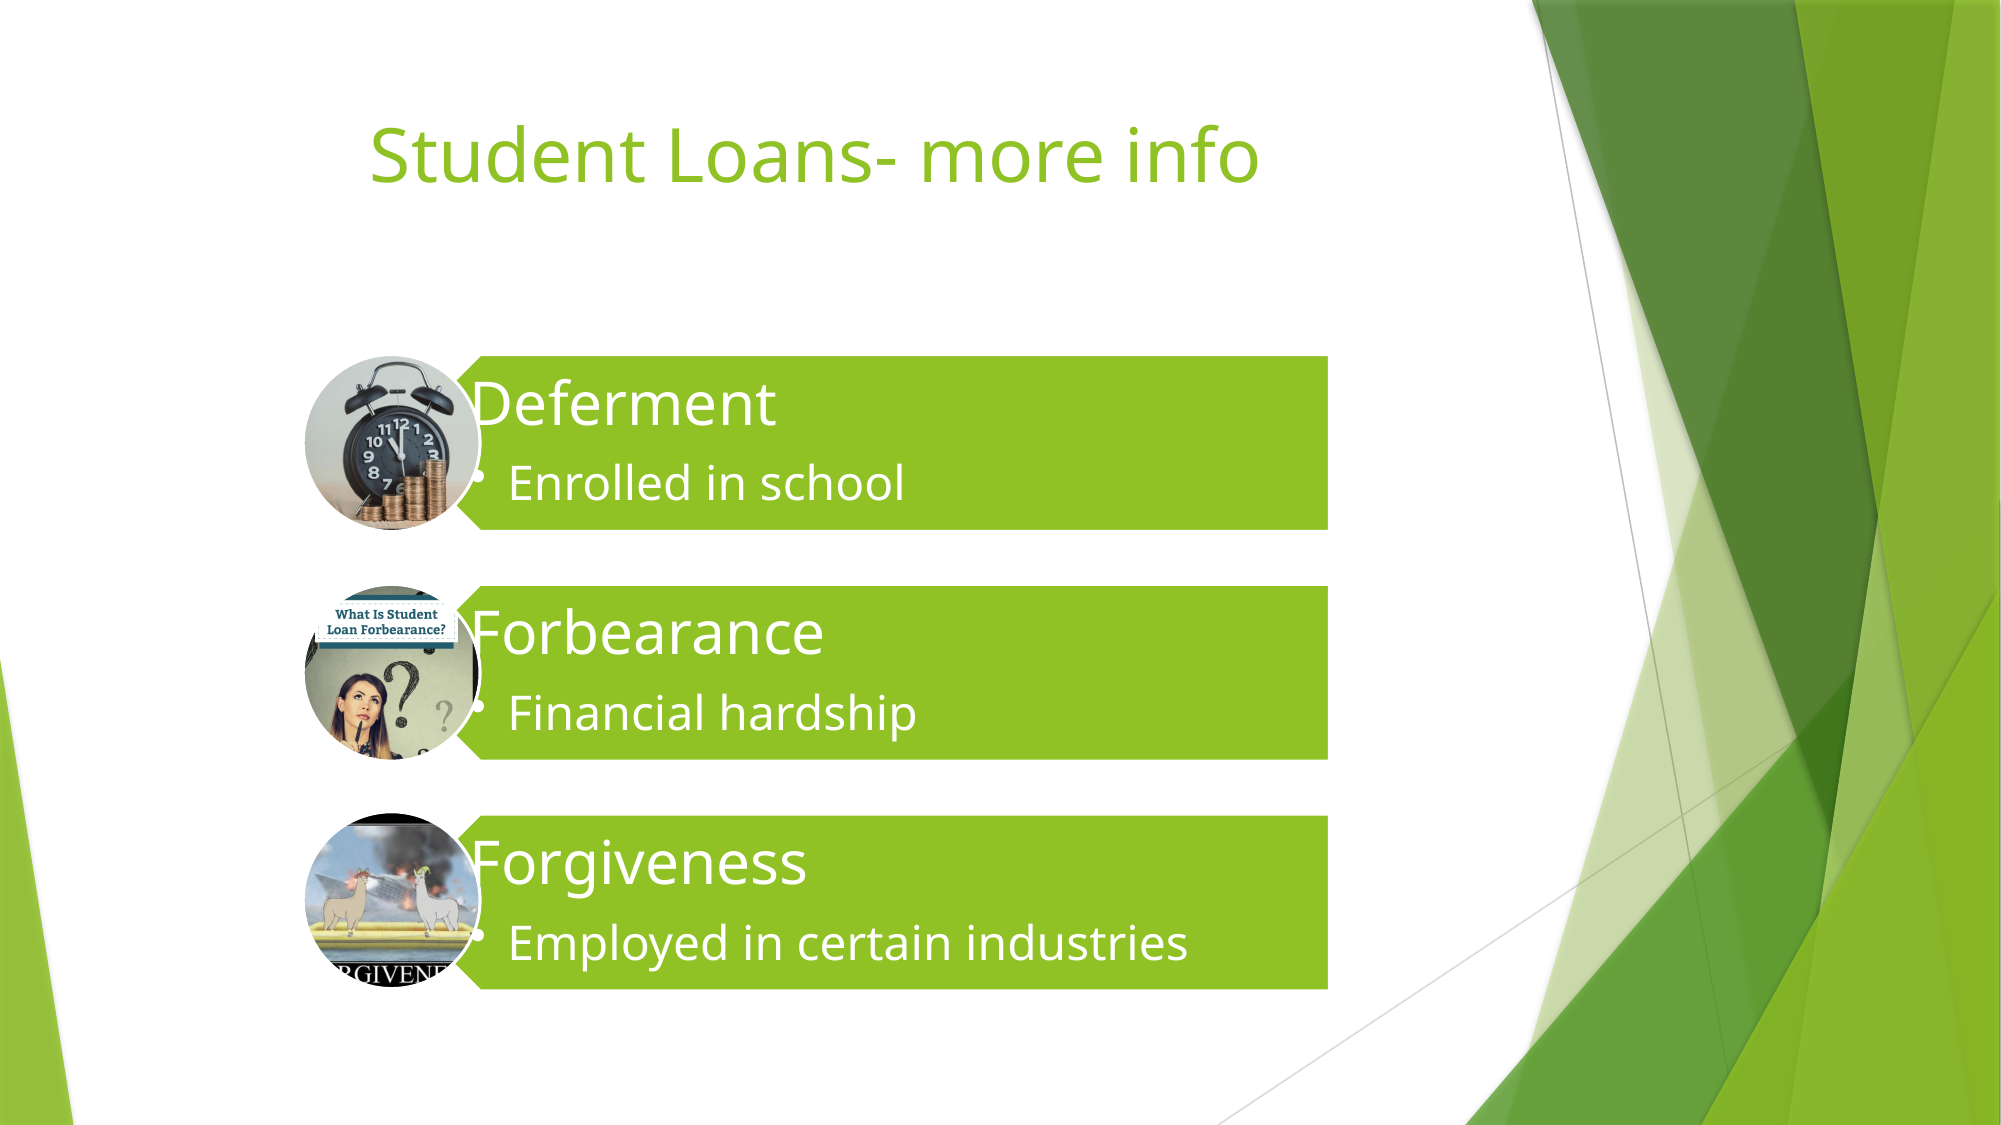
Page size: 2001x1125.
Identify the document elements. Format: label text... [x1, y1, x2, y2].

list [110, 353, 1522, 992]
title Student Loans- more info [111, 99, 1522, 317]
